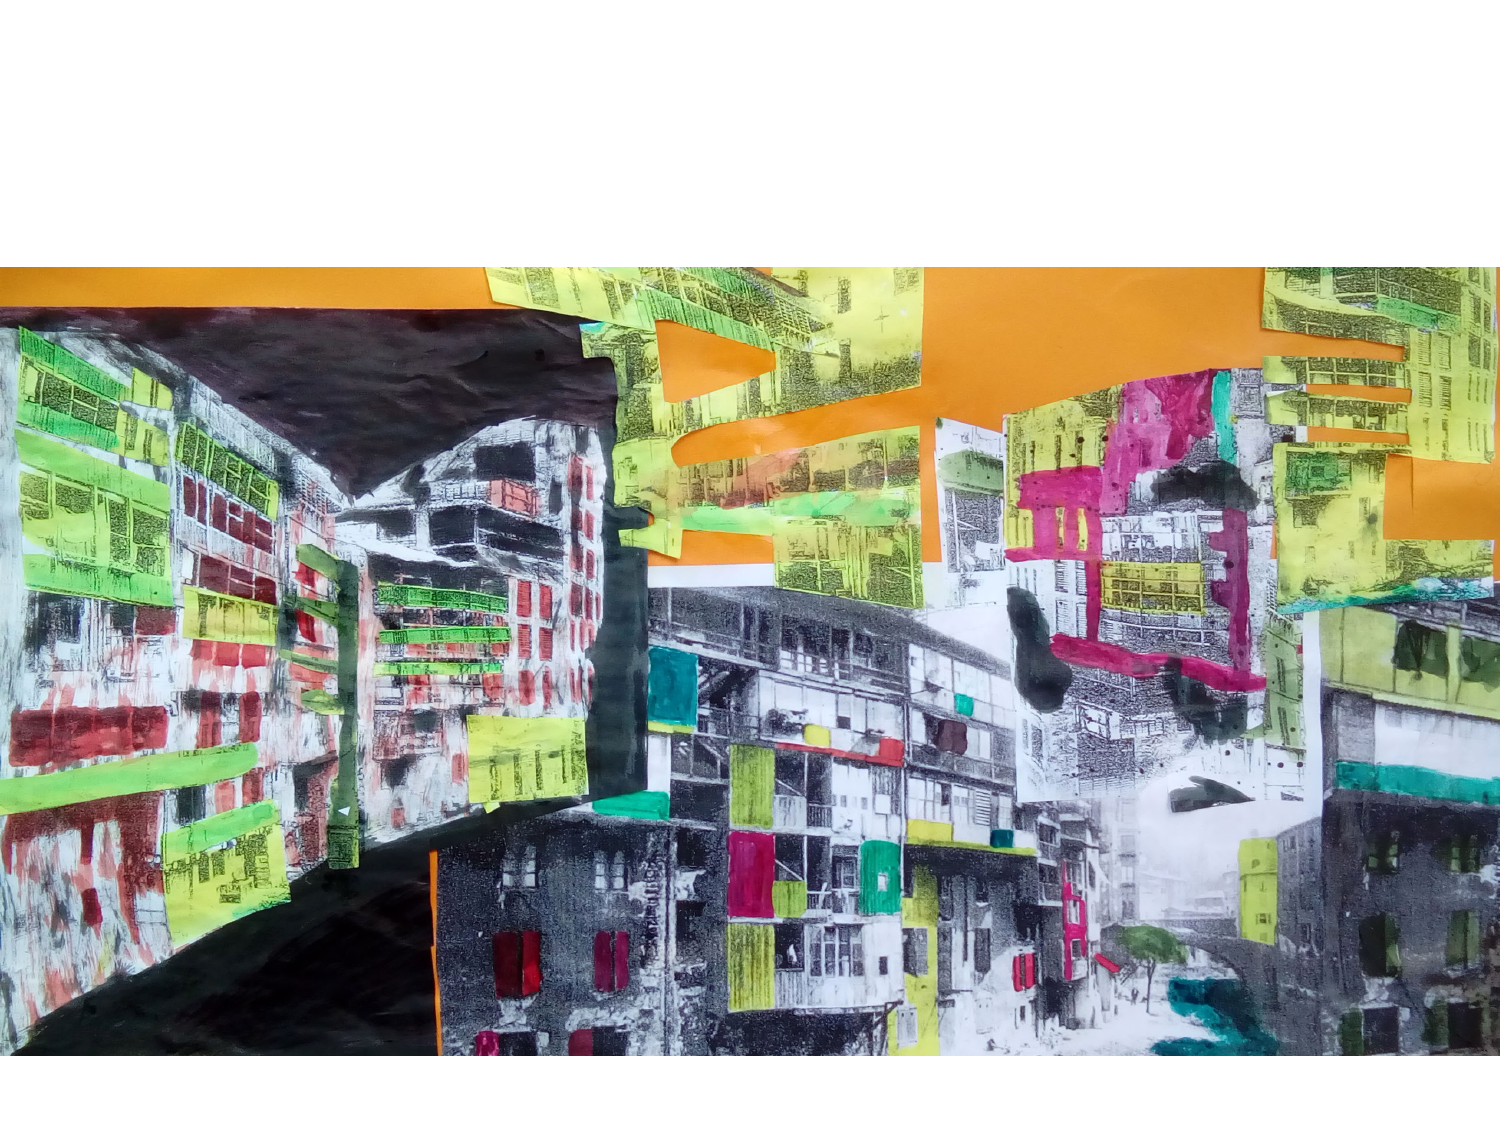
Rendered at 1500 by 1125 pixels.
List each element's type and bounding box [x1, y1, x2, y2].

list [0, 266, 1500, 1056]
